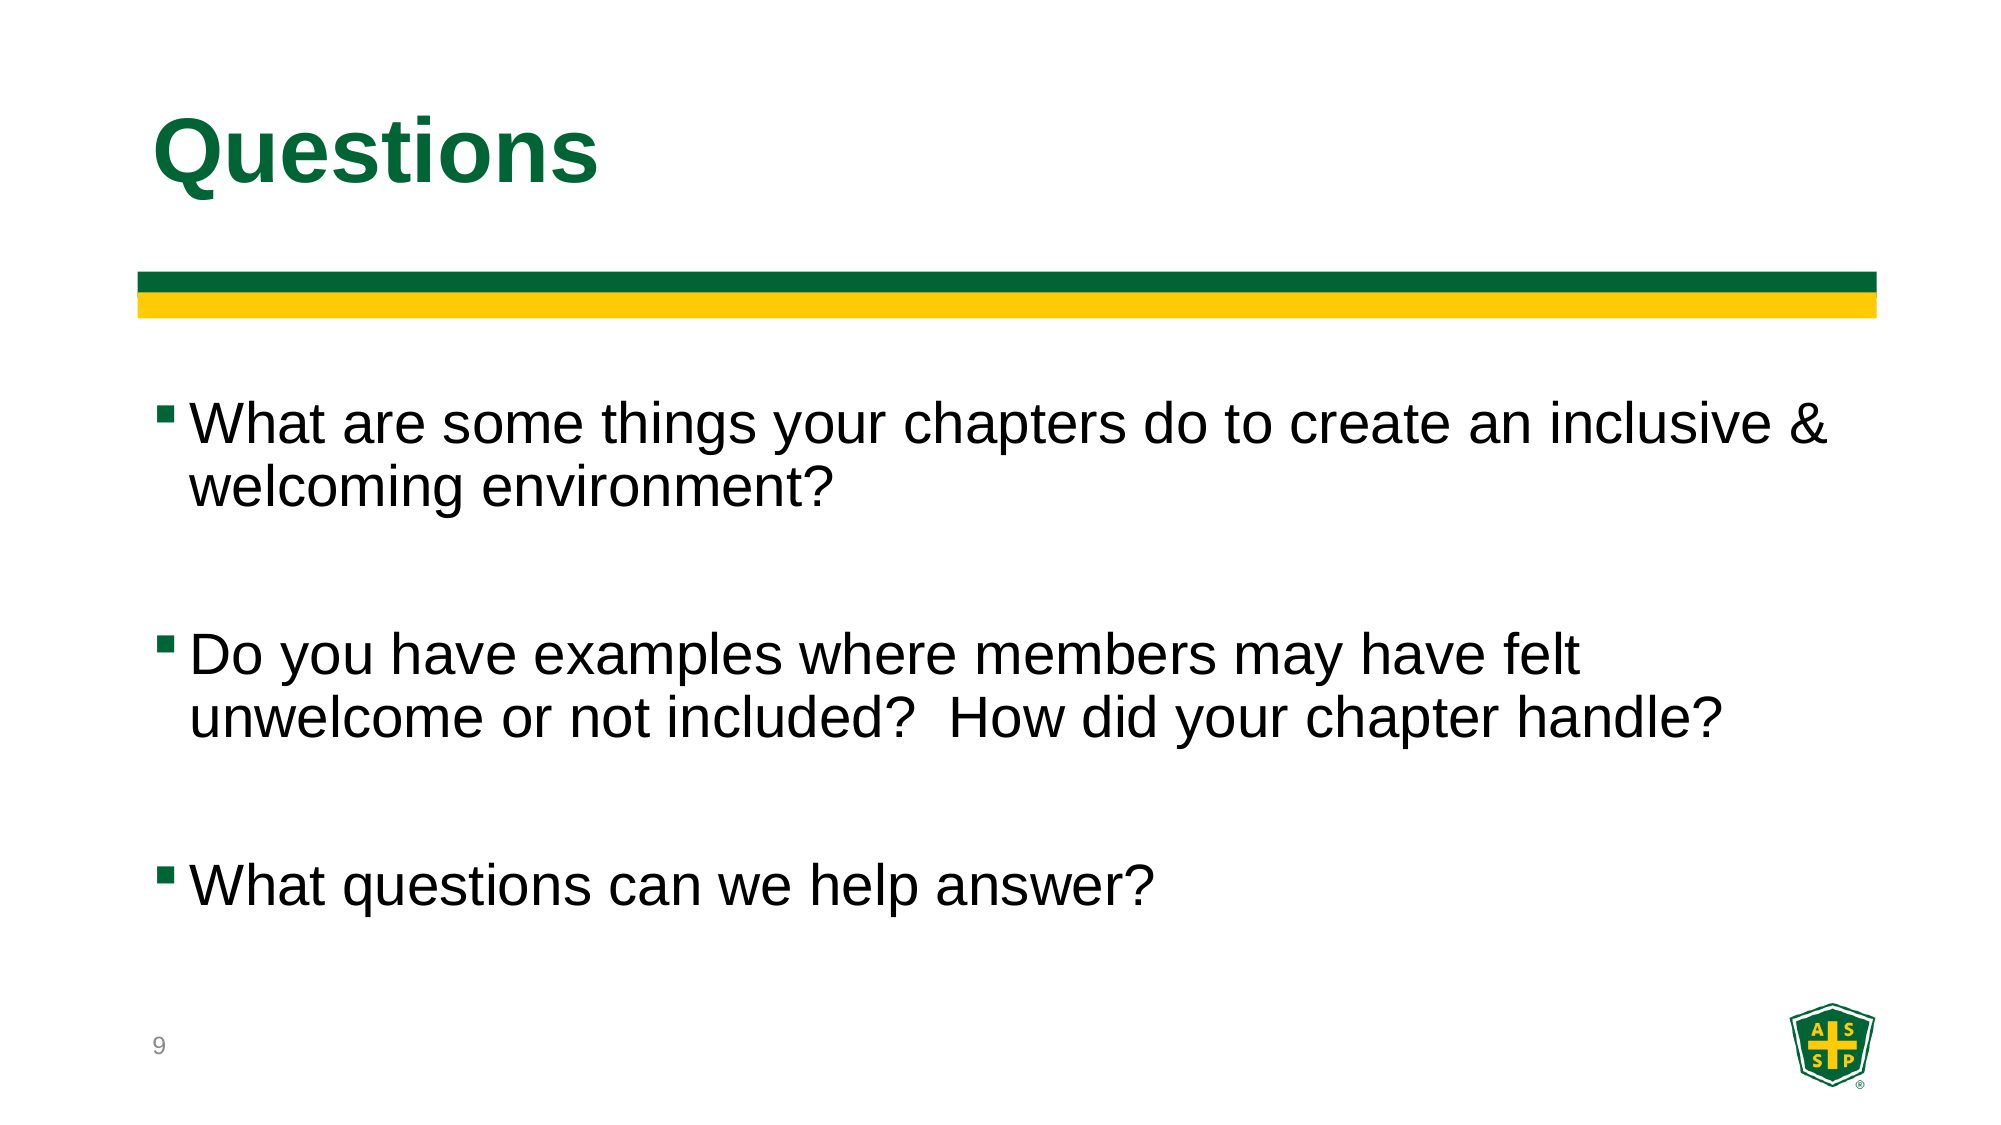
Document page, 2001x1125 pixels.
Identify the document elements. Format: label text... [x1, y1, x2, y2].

list What are some things your chapters do to create an inclusive & welcoming environment? Do you have examples where members may have felt unwelcome or not included? How did your chapter handle? What questions can we help answer? [137, 385, 1863, 949]
title Questions [137, 70, 1863, 210]
slide_number 9 [137, 1014, 588, 1075]
